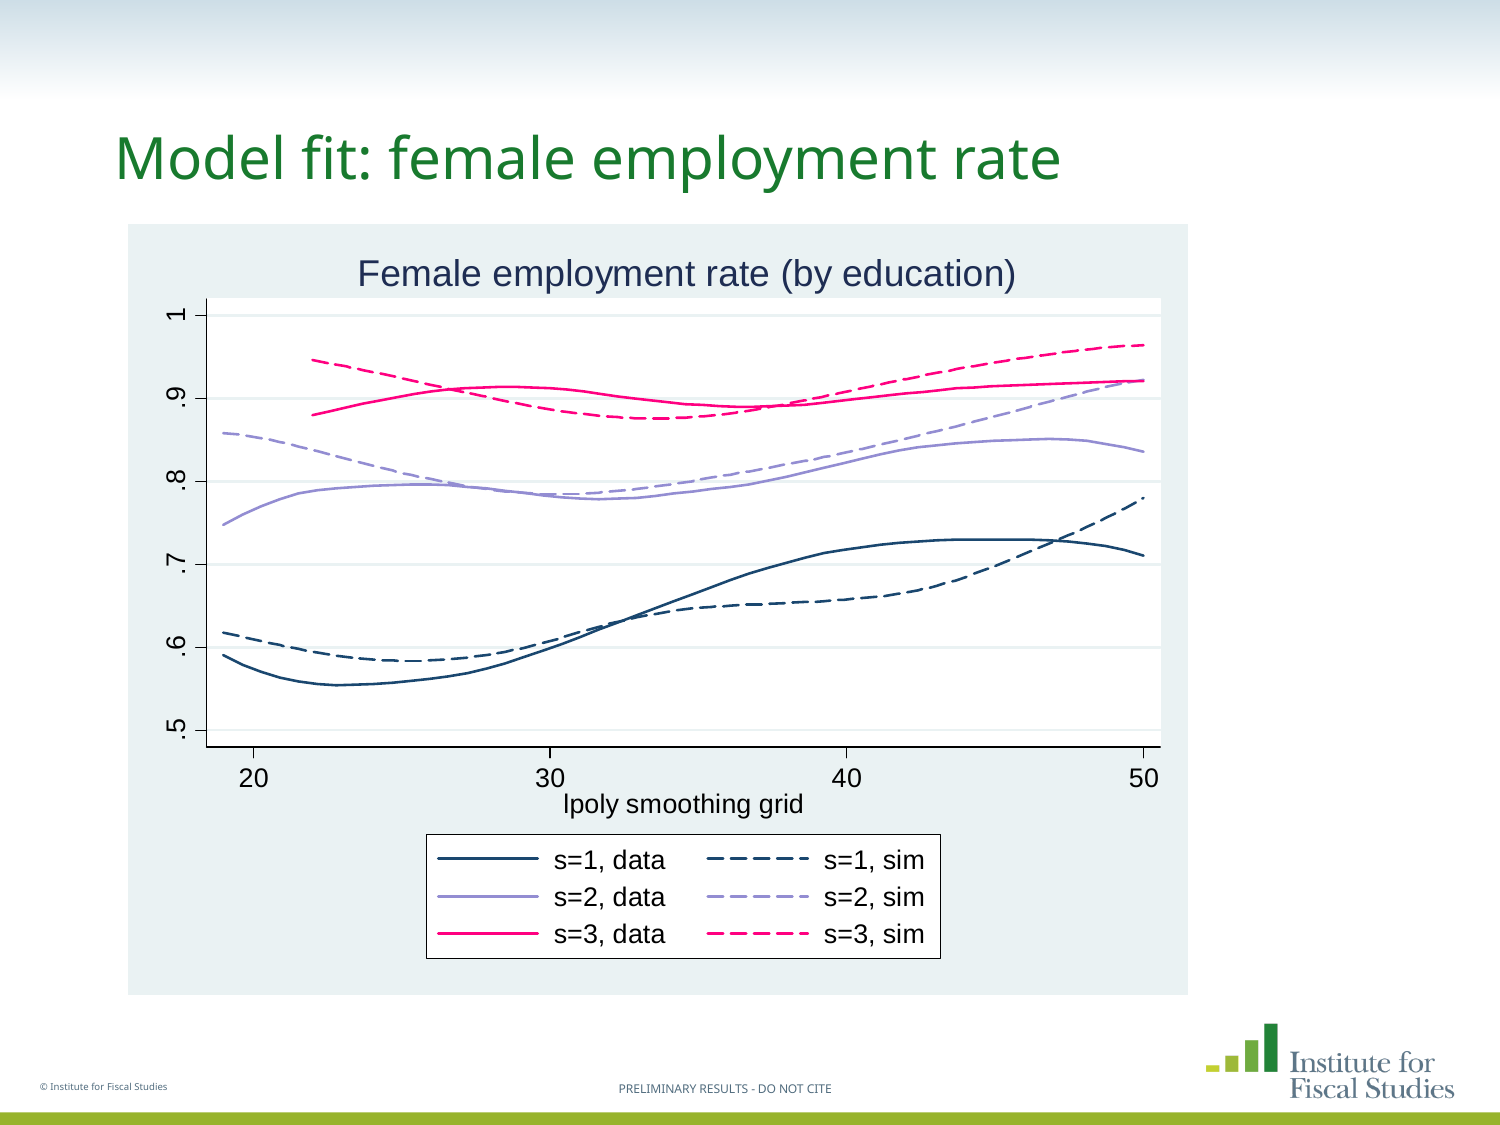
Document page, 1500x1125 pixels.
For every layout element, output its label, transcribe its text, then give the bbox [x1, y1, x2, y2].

picture [1200, 1021, 1463, 1100]
slide_number © Institute for Fiscal Studies [24, 1062, 438, 1101]
picture [118, 215, 1197, 1005]
title Model fit: female employment rate [99, 37, 1388, 201]
footer PRELIMINARY RESULTS - DO NOT CITE [487, 1062, 963, 1101]
